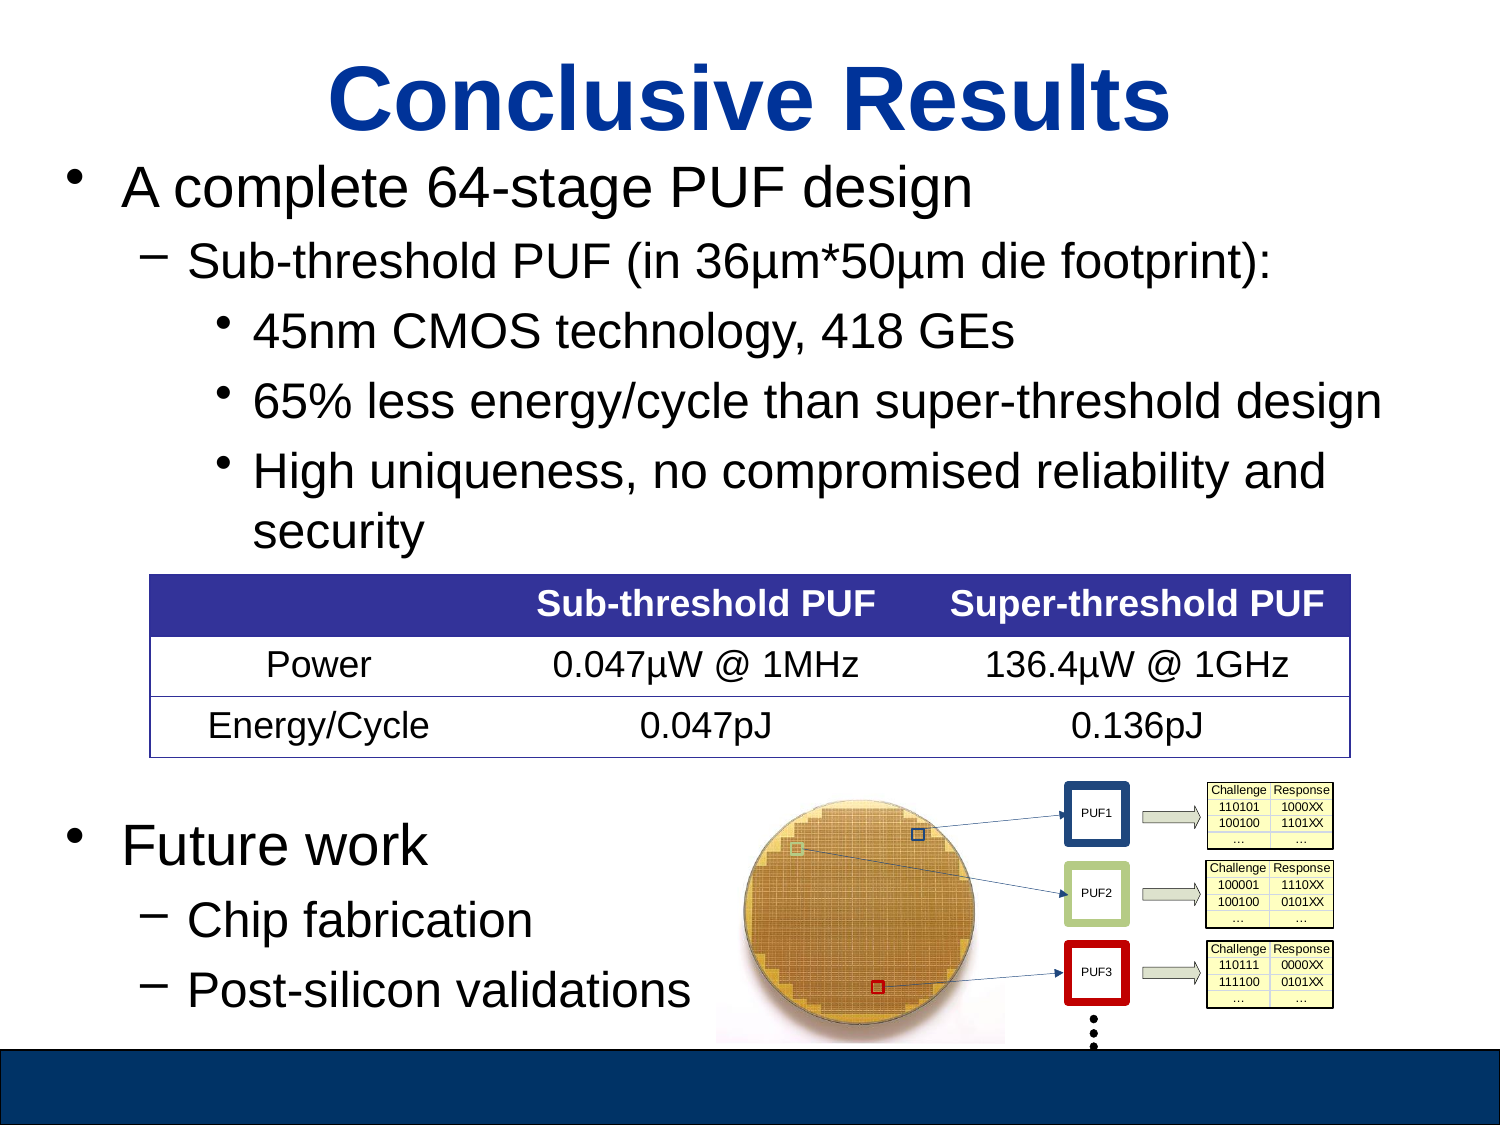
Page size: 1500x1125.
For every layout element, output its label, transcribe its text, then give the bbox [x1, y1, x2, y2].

title Conclusive Results [74, 0, 1426, 140]
table_cell 136.4µW @ 1GHz [925, 637, 1349, 696]
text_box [712, 774, 1338, 1067]
list A complete 64-stage PUF design Sub-threshold PUF (in 36µm*50µm die footprint): 45nm CMOS technology, 418 GEs 65% less energy/cycle than super-threshold design High uniqueness, no compromised reliability and security [49, 140, 1463, 1013]
text_box Future work Chip fabrication Post-silicon validations [49, 799, 1413, 1100]
table_header [151, 576, 488, 635]
table_cell 0.136pJ [925, 697, 1349, 757]
table_cell 0.047pJ [488, 697, 925, 757]
table_cell Energy/Cycle [151, 697, 488, 757]
table_header Super-threshold PUF [925, 576, 1349, 635]
table_cell 0.047µW @ 1MHz [488, 637, 925, 696]
table_header Sub-threshold PUF [488, 576, 925, 635]
table_cell Power [151, 637, 488, 696]
